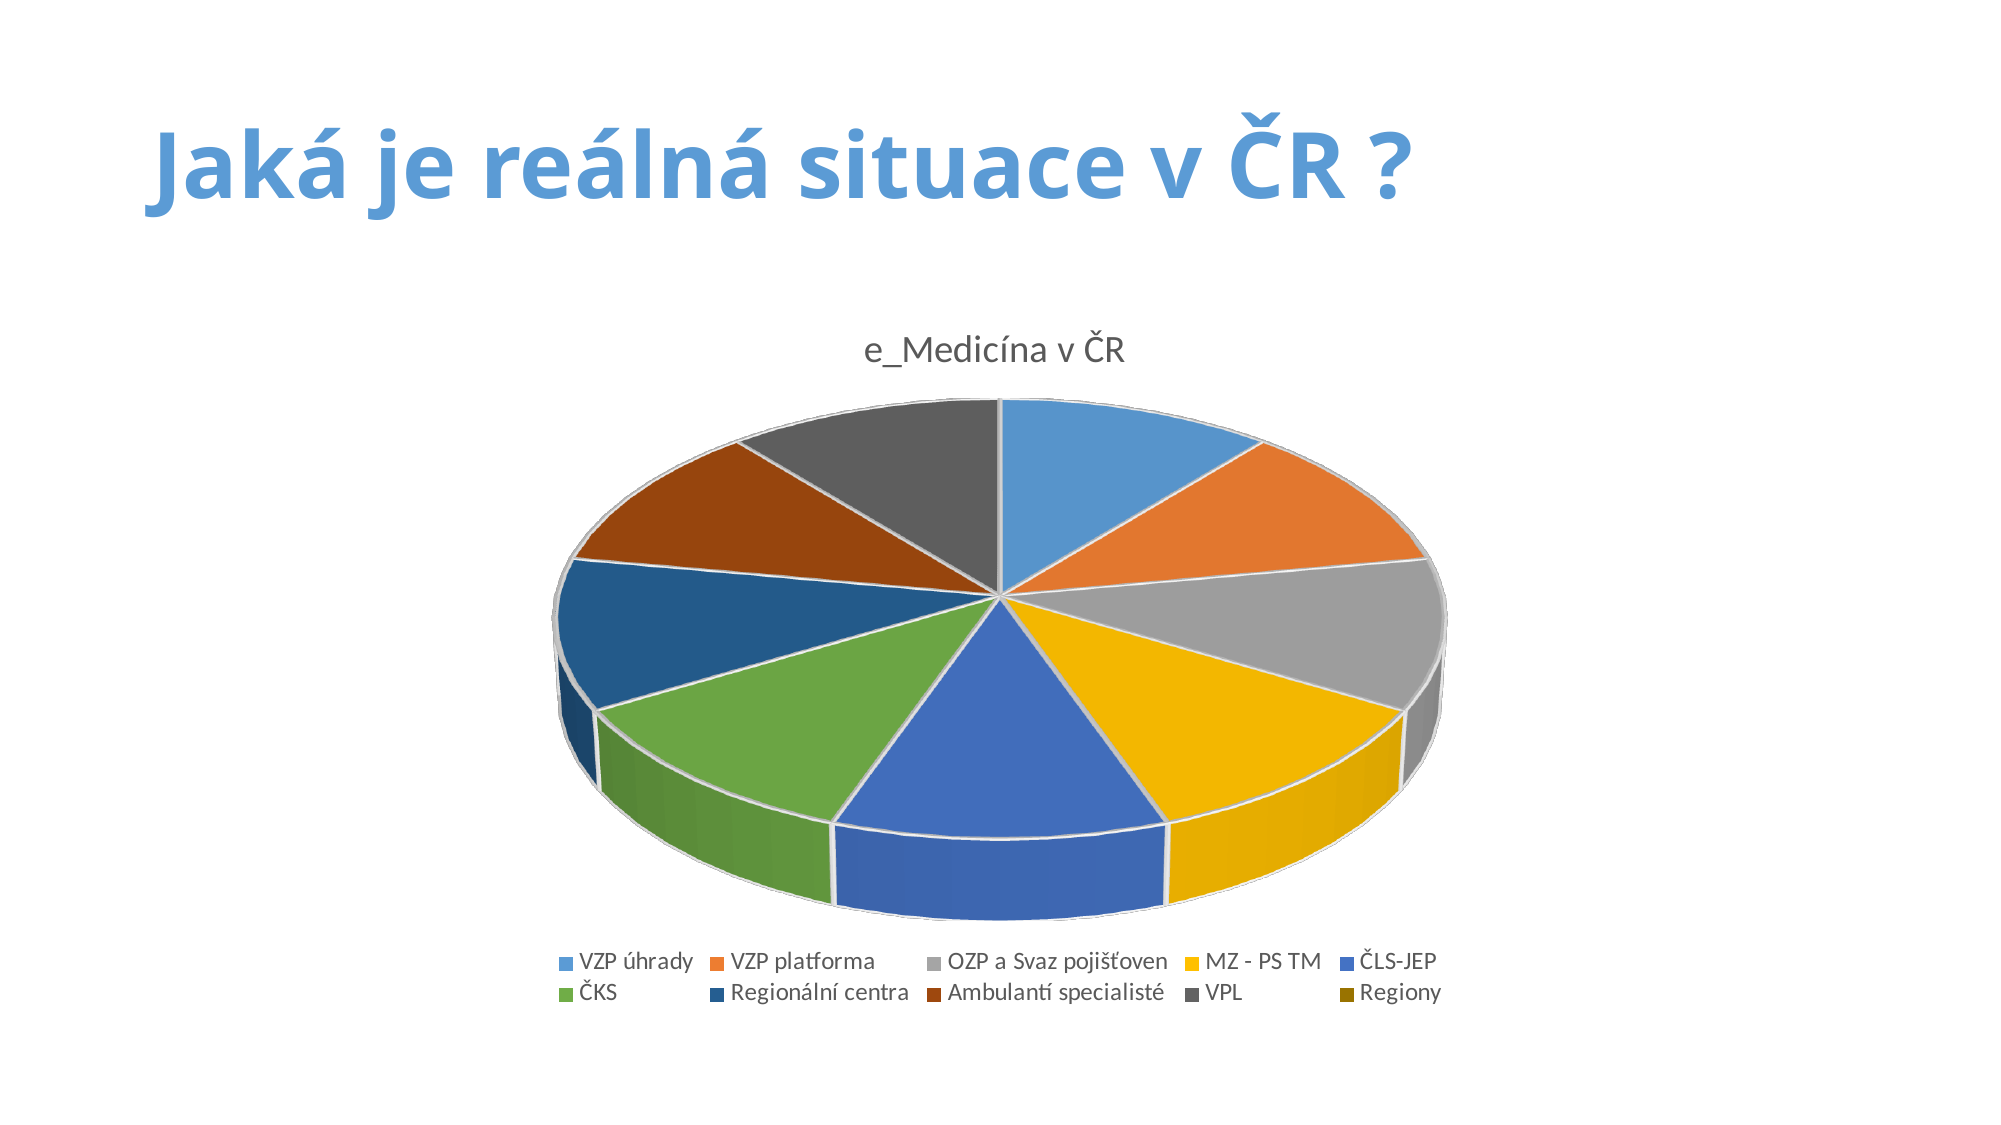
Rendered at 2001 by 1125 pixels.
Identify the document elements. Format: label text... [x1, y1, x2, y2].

chart [137, 299, 1863, 1014]
title Jaká je reálná situace v ČR ? [137, 59, 1863, 278]
